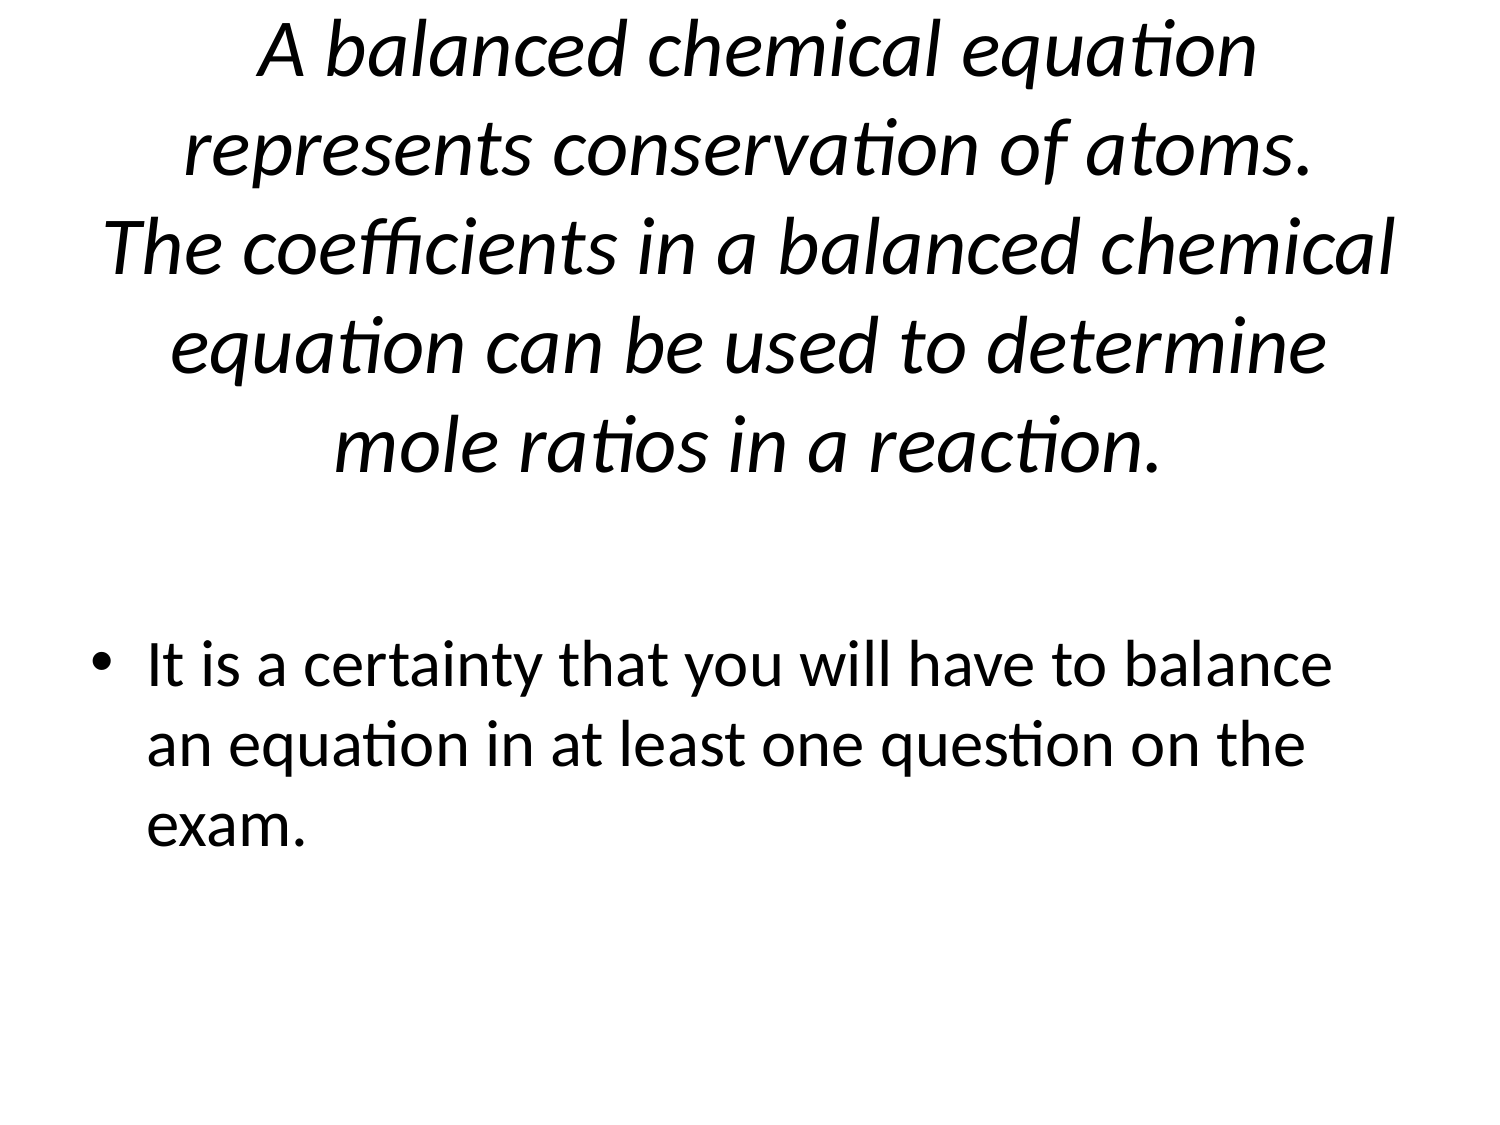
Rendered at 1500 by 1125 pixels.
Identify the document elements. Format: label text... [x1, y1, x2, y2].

list It is a certainty that you will have to balance an equation in at least one question on the exam. [75, 612, 1425, 1005]
title A balanced chemical equation represents conservation of atoms. The coefficients in a balanced chemical equation can be used to determine mole ratios in a reaction. [75, 45, 1425, 538]
